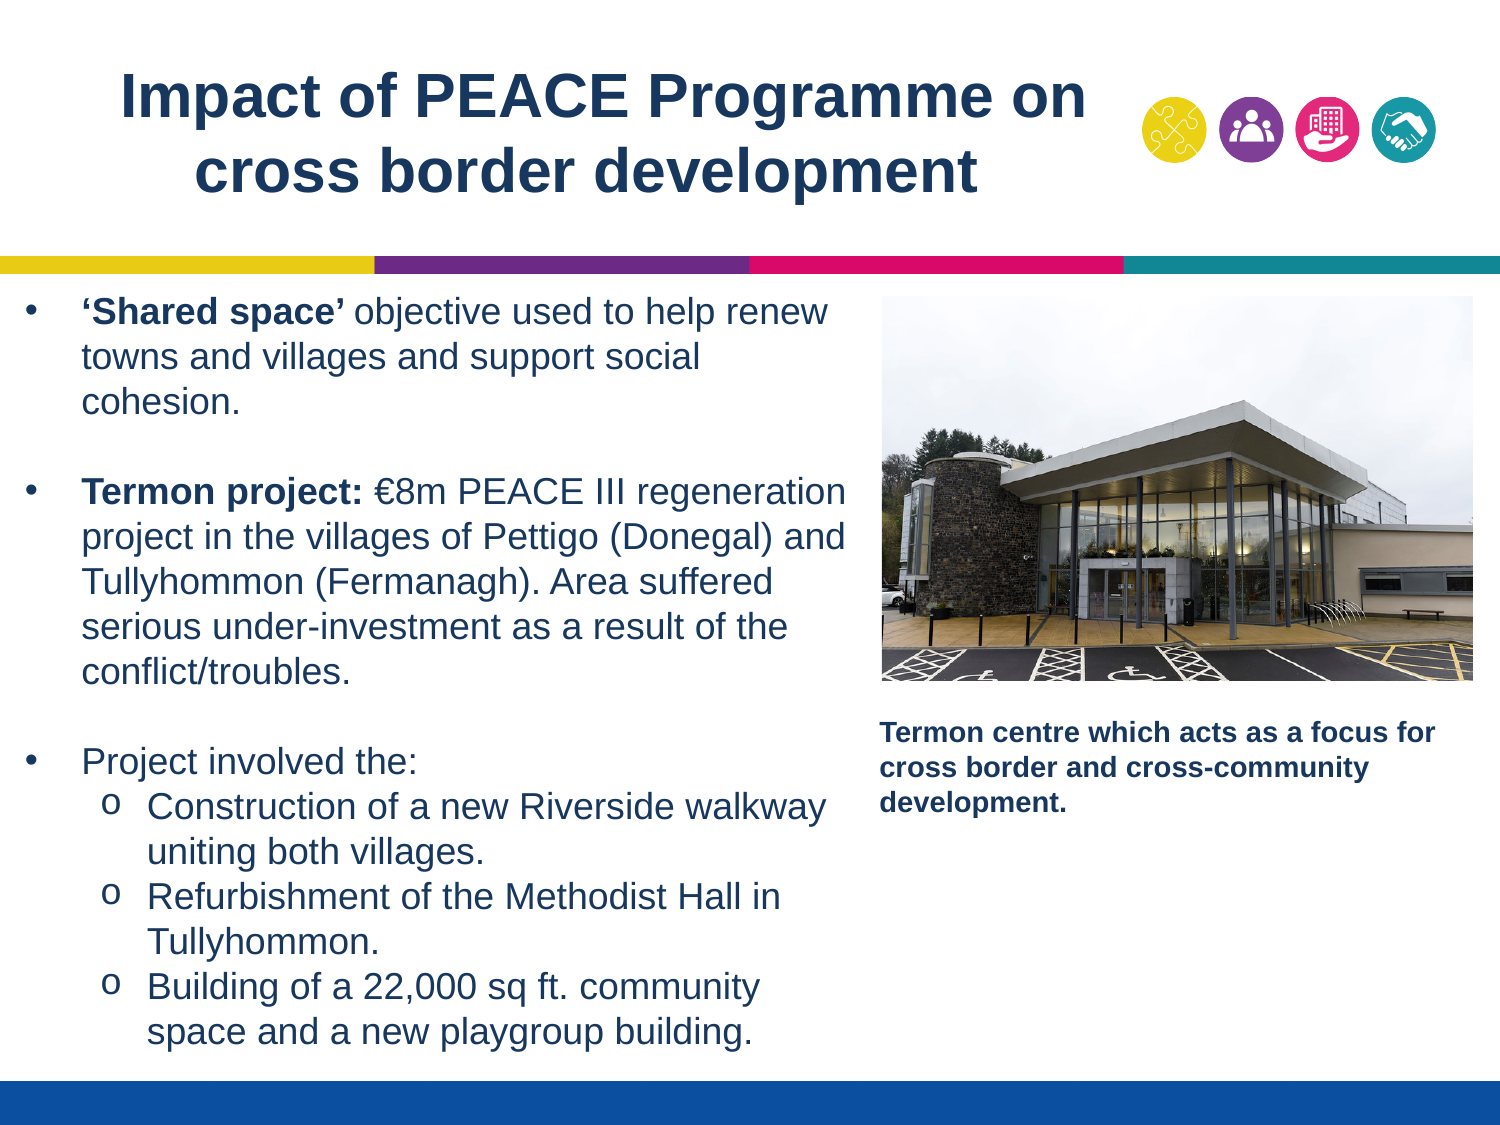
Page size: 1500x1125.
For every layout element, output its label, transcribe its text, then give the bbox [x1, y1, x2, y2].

picture [0, 1081, 1500, 1125]
picture [881, 296, 1474, 682]
list ‘Shared space’ objective used to help renew towns and villages and support social cohesion. Termon project: €8m PEACE III regeneration project in the villages of Pettigo (Donegal) and Tullyhommon (Fermanagh). Area suffered serious under-investment as a result of the conflict/troubles. Project involved the: Construction of a new Riverside walkway uniting both villages. Refurbishment of the Methodist Hall in Tullyhommon. Building of a 22,000 sq ft. community space and a new playgroup building. [9, 239, 865, 1064]
picture [0, 256, 9, 274]
picture [1142, 97, 1436, 163]
picture [865, 256, 1500, 274]
title Impact of PEACE Programme on cross border development [74, 44, 1135, 215]
text_box Termon centre which acts as a focus for cross border and cross-community development. [864, 705, 1473, 826]
